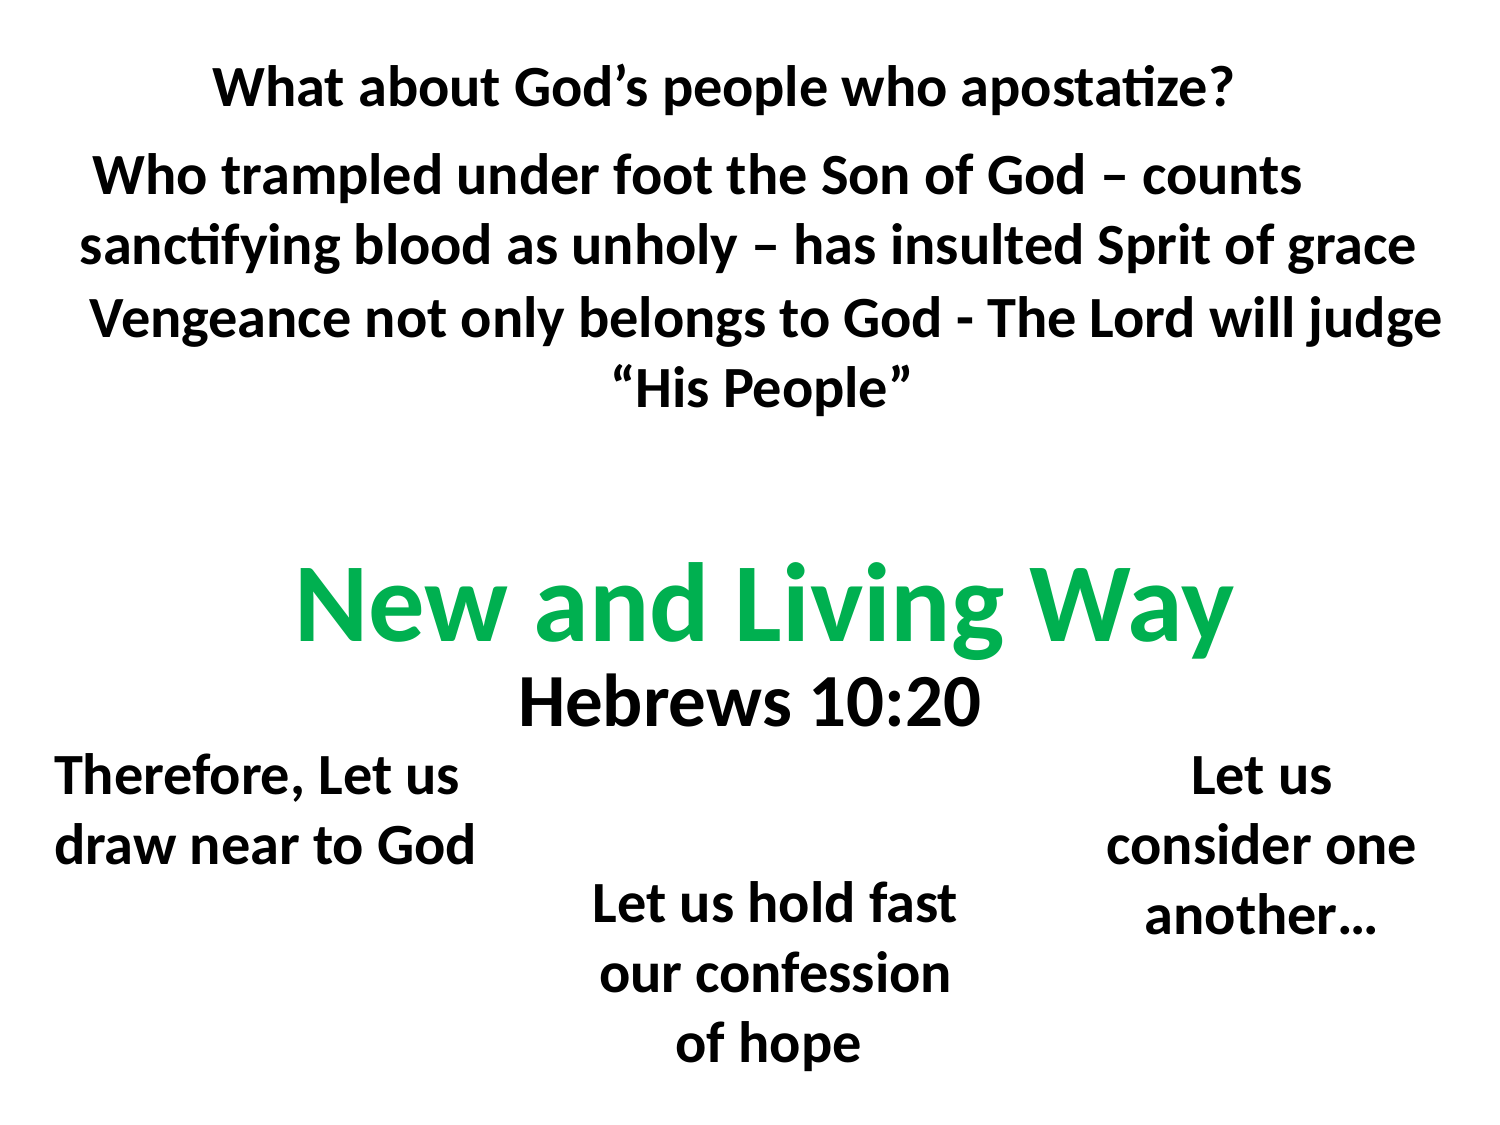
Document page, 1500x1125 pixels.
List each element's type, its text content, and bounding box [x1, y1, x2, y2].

text_box Vengeance not only belongs to God - The Lord will judge “His People” [54, 271, 1469, 427]
text_box New and Living Way [279, 521, 1276, 672]
text_box Let us hold fast our confession of hope [560, 856, 991, 1082]
text_box Hebrews 10:20 [399, 644, 1101, 749]
text_box Who trampled under foot the Son of God – counts sanctifying blood as unholy – has insulted Sprit of grace [64, 128, 1491, 284]
text_box Let us consider one another… [1079, 728, 1445, 954]
text_box Therefore, Let us draw near to God [39, 729, 510, 884]
text_box What about God’s people who apostatize? [197, 41, 1500, 126]
